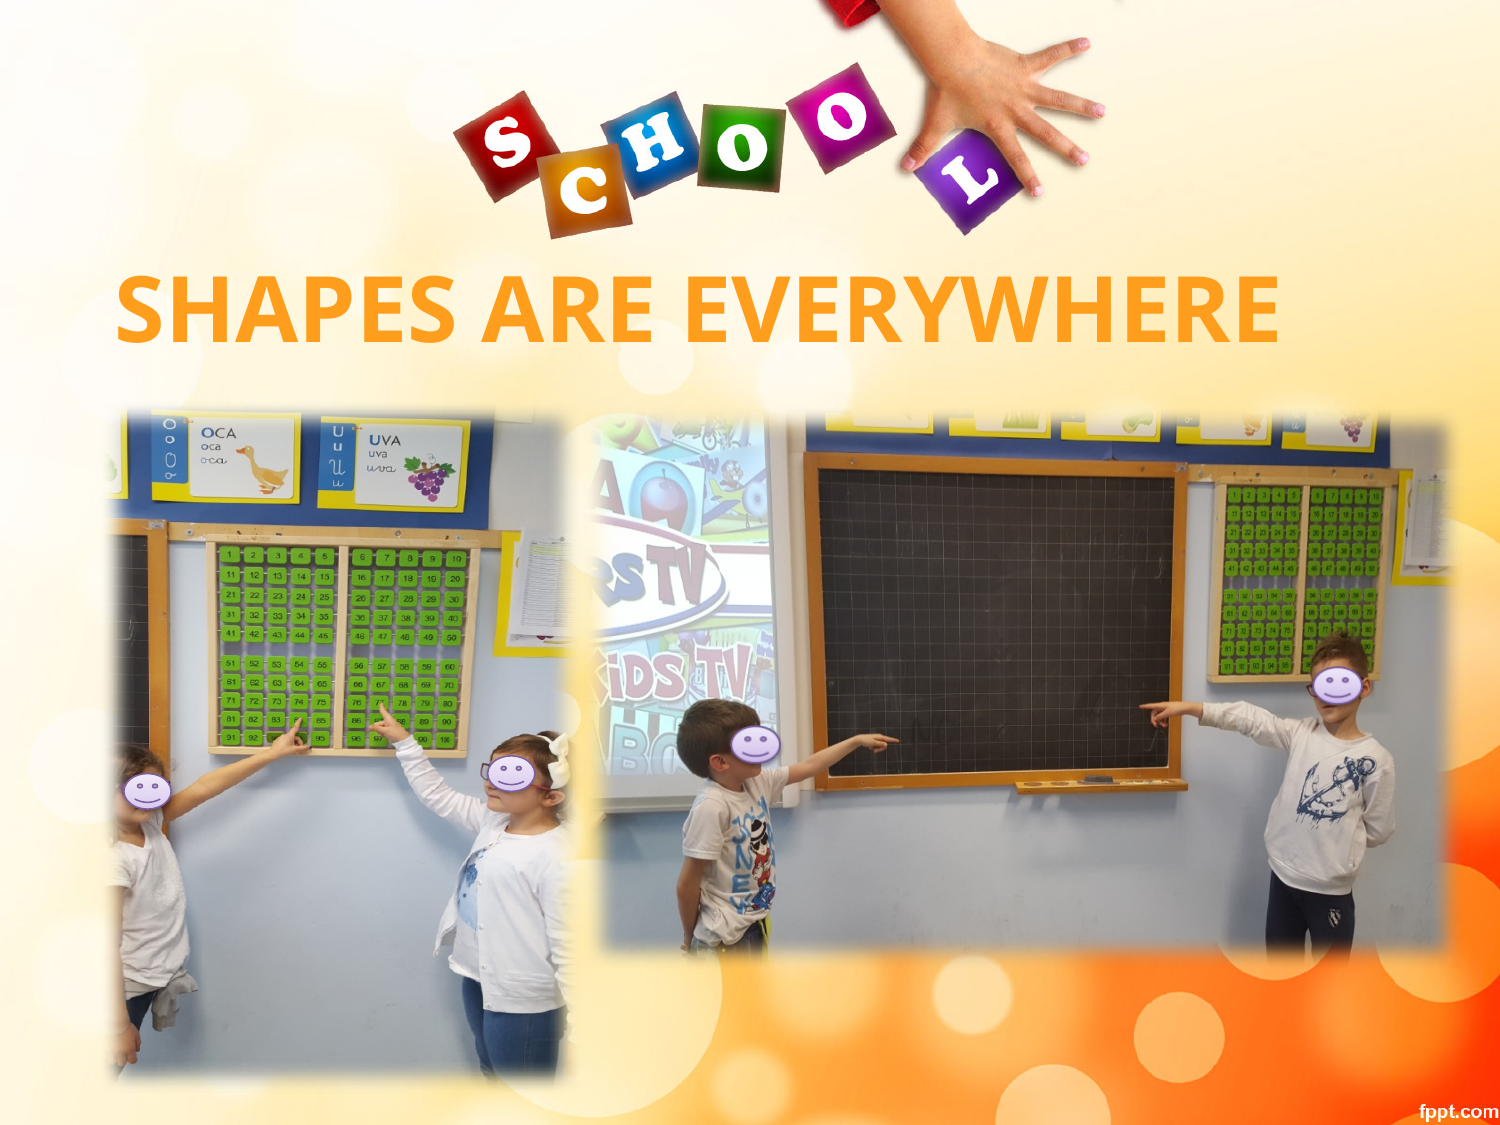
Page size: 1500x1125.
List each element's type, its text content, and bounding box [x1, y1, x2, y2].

picture [0, 0, 1500, 1125]
text_box SHAPES ARE EVERYWHERE [100, 243, 1412, 369]
